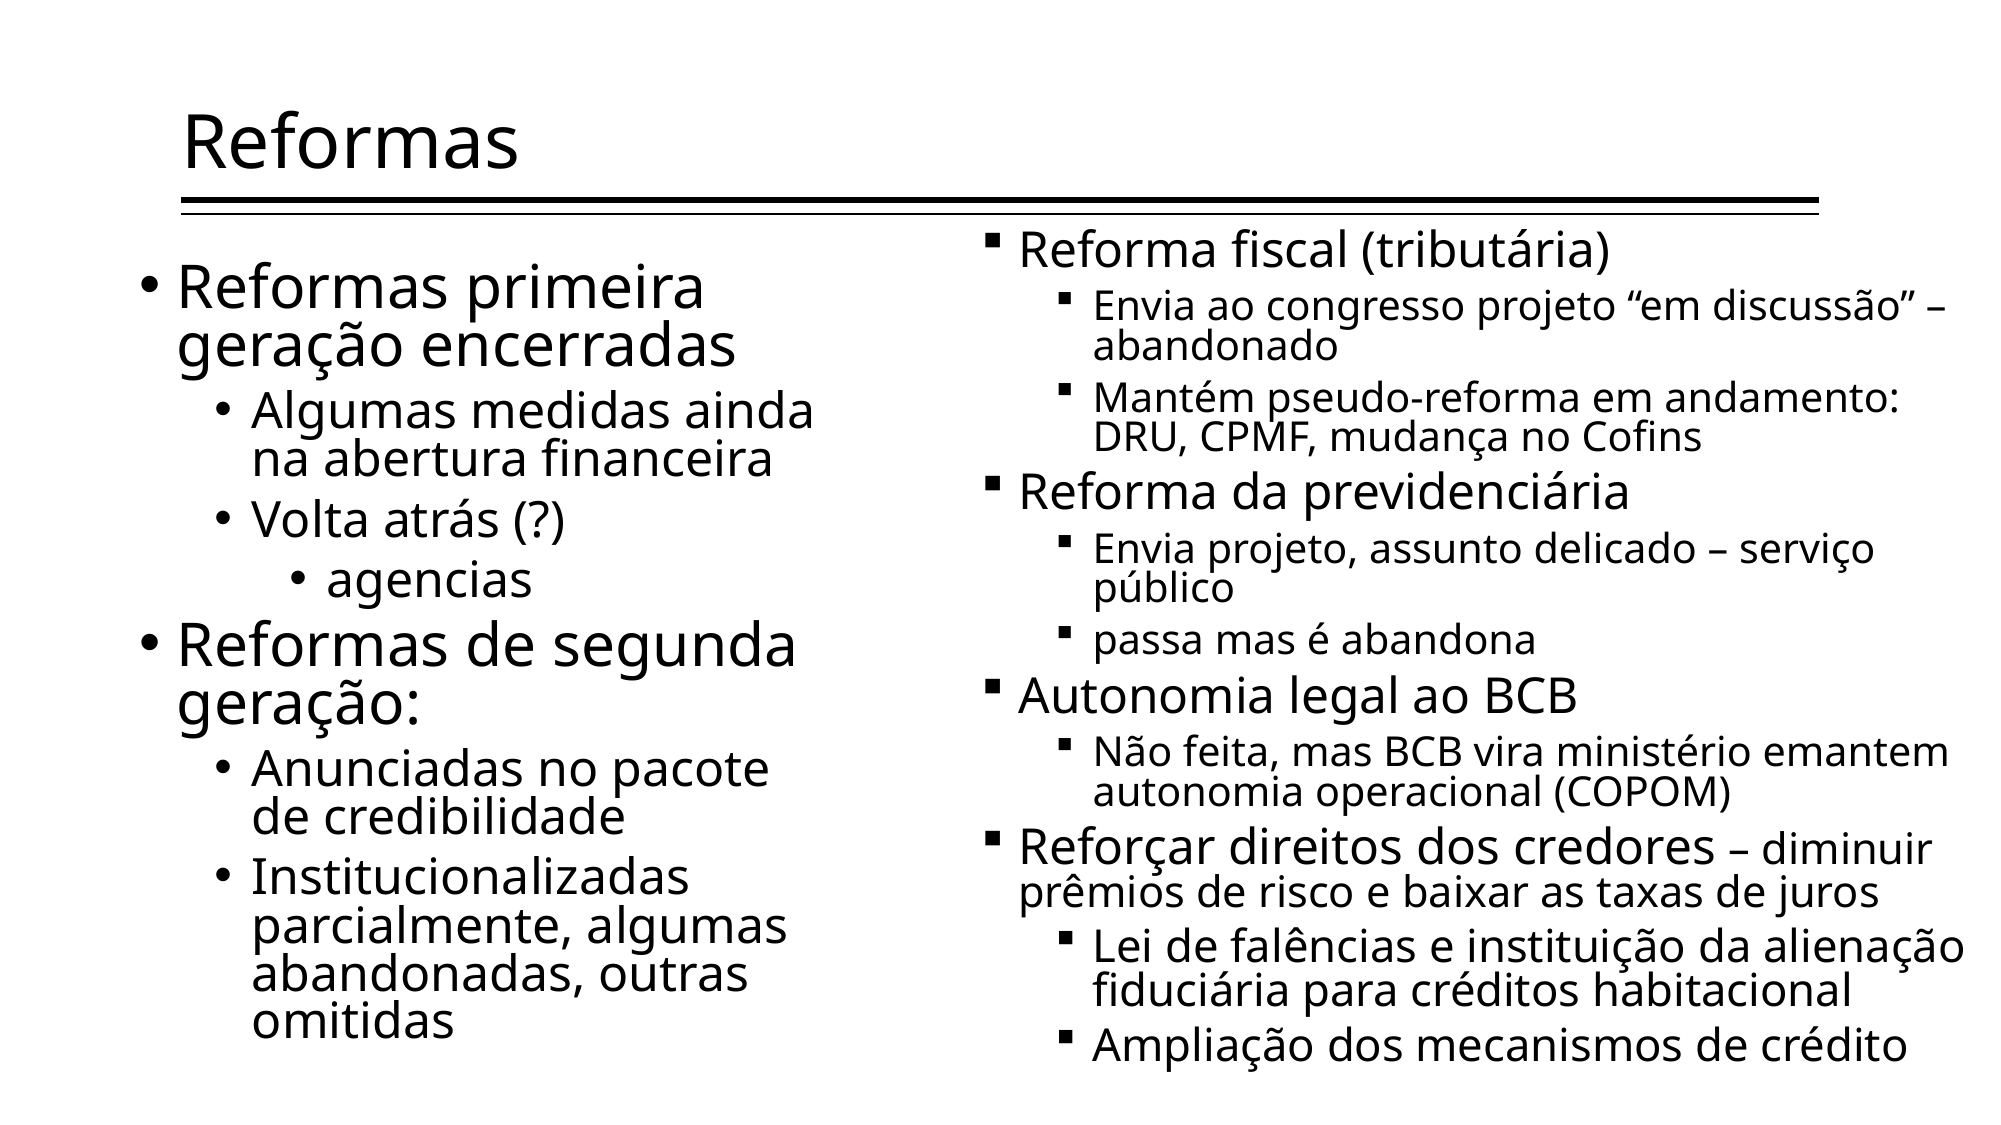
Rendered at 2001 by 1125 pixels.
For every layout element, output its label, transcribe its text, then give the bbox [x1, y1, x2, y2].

list Reforma fiscal (tributária) Envia ao congresso projeto “em discussão” – abandonado Mantém pseudo-reforma em andamento: DRU, CPMF, mudança no Cofins Reforma da previdenciária Envia projeto, assunto delicado – serviço público passa mas é abandona Autonomia legal ao BCB Não feita, mas BCB vira ministério emantem autonomia operacional (COPOM) Reforçar direitos dos credores – diminuir prêmios de risco e baixar as taxas de juros Lei de falências e instituição da alienação fiduciária para créditos habitacional Ampliação dos mecanismos de crédito [907, 221, 1971, 1125]
list Reformas primeira geração encerradas Algumas medidas ainda na abertura financeira Volta atrás (?) agencias Reformas de segunda geração: Anunciadas no pacote de credibilidade Institucionalizadas parcialmente, algumas abandonadas, outras omitidas [64, 254, 830, 1092]
title Reformas [181, 12, 1819, 193]
